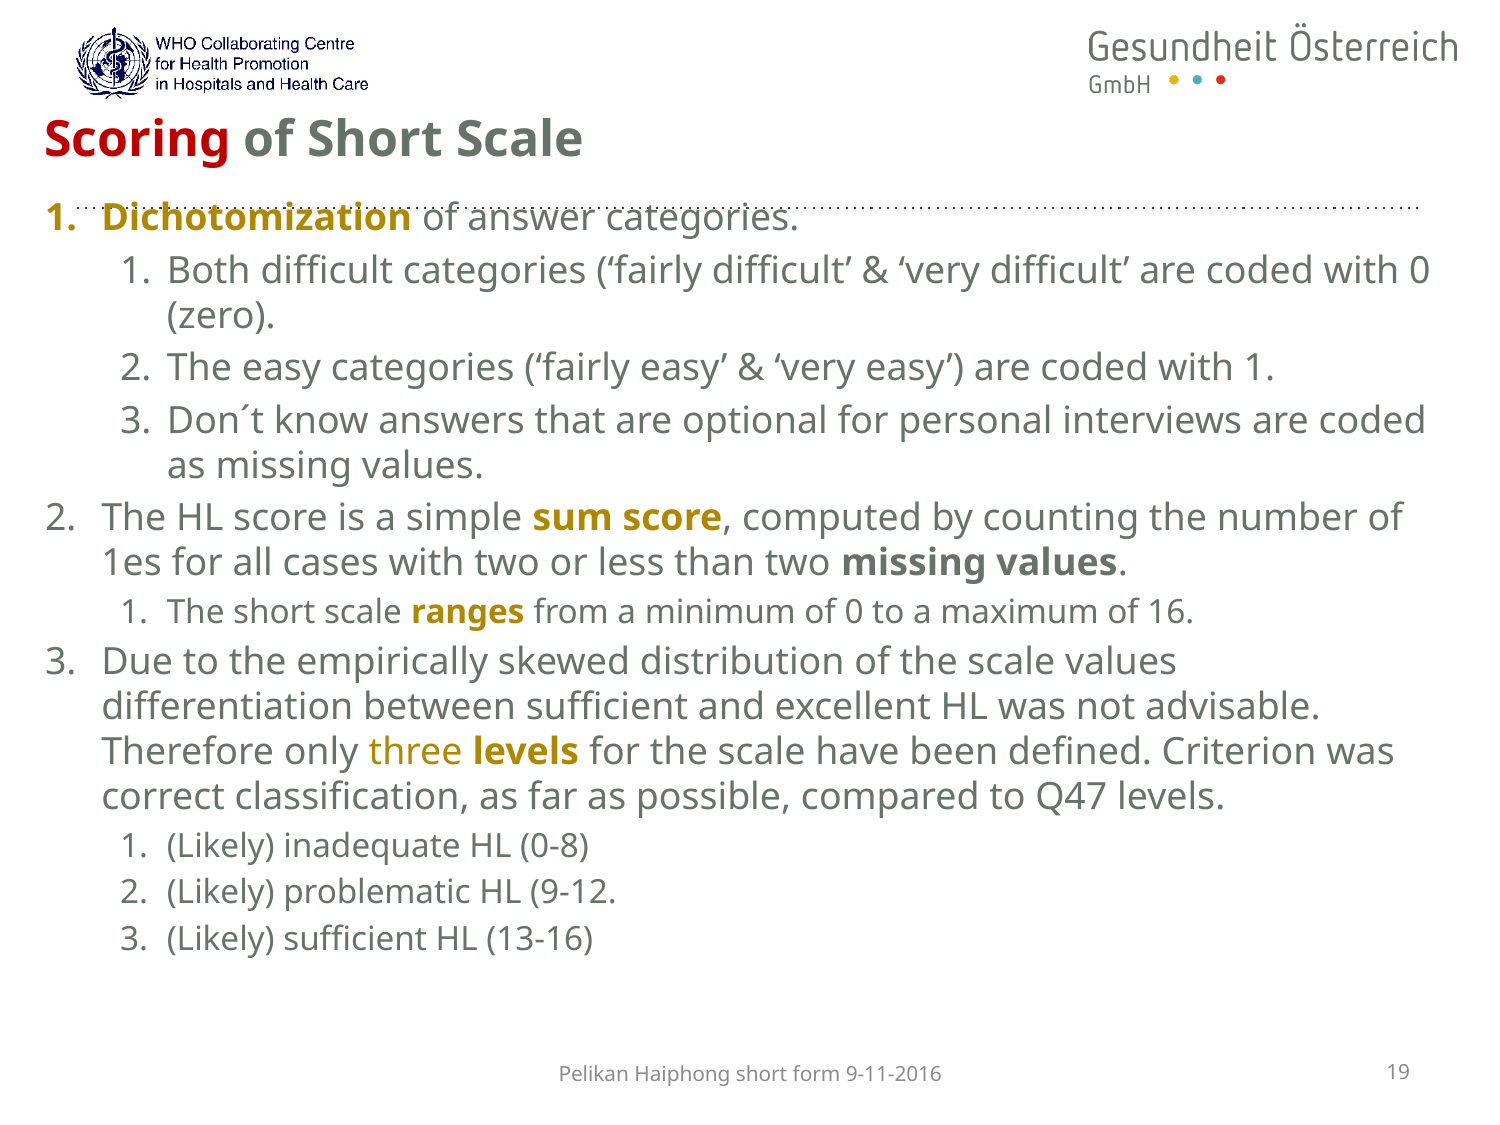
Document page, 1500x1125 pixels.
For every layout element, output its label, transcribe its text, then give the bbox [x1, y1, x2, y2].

list Dichotomization of answer categories. Both difficult categories (‘fairly difficult’ & ‘very difficult’ are coded with 0 (zero). The easy categories (‘fairly easy’ & ‘very easy’) are coded with 1. Don´t know answers that are optional for personal interviews are coded as missing values. The HL score is a simple sum score, computed by counting the number of 1es for all cases with two or less than two missing values. The short scale ranges from a minimum of 0 to a maximum of 16. Due to the empirically skewed distribution of the scale values differentiation between sufficient and excellent HL was not advisable. Therefore only three levels for the scale have been defined. Criterion was correct classification, as far as possible, compared to Q47 levels. (Likely) inadequate HL (0-8) (Likely) problematic HL (9-12. (Likely) sufficient HL (13-16) [29, 185, 1450, 1037]
slide_number 19 [1074, 1042, 1425, 1103]
picture [1089, 23, 1457, 93]
title Scoring of Short Scale [29, 61, 1450, 185]
picture [76, 27, 371, 61]
footer Pelikan Haiphong short form 9-11-2016 [512, 1042, 988, 1103]
